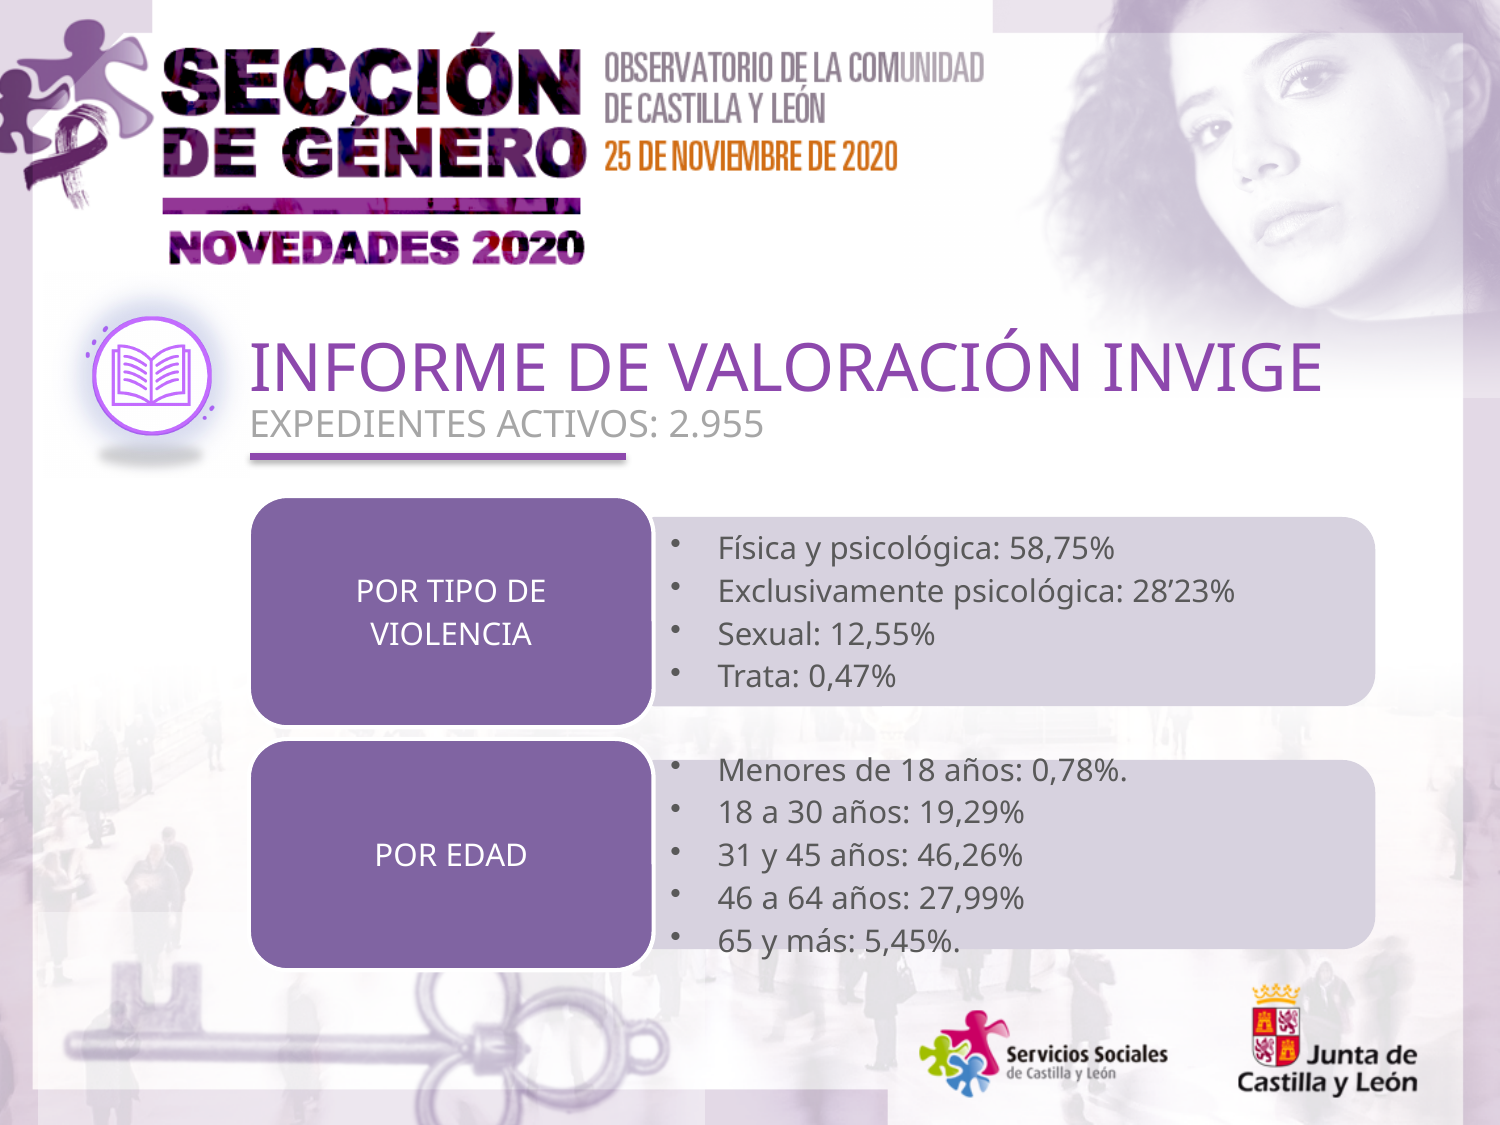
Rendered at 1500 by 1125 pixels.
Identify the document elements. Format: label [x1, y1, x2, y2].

picture [0, 0, 1500, 1125]
text_box [248, 495, 1374, 971]
